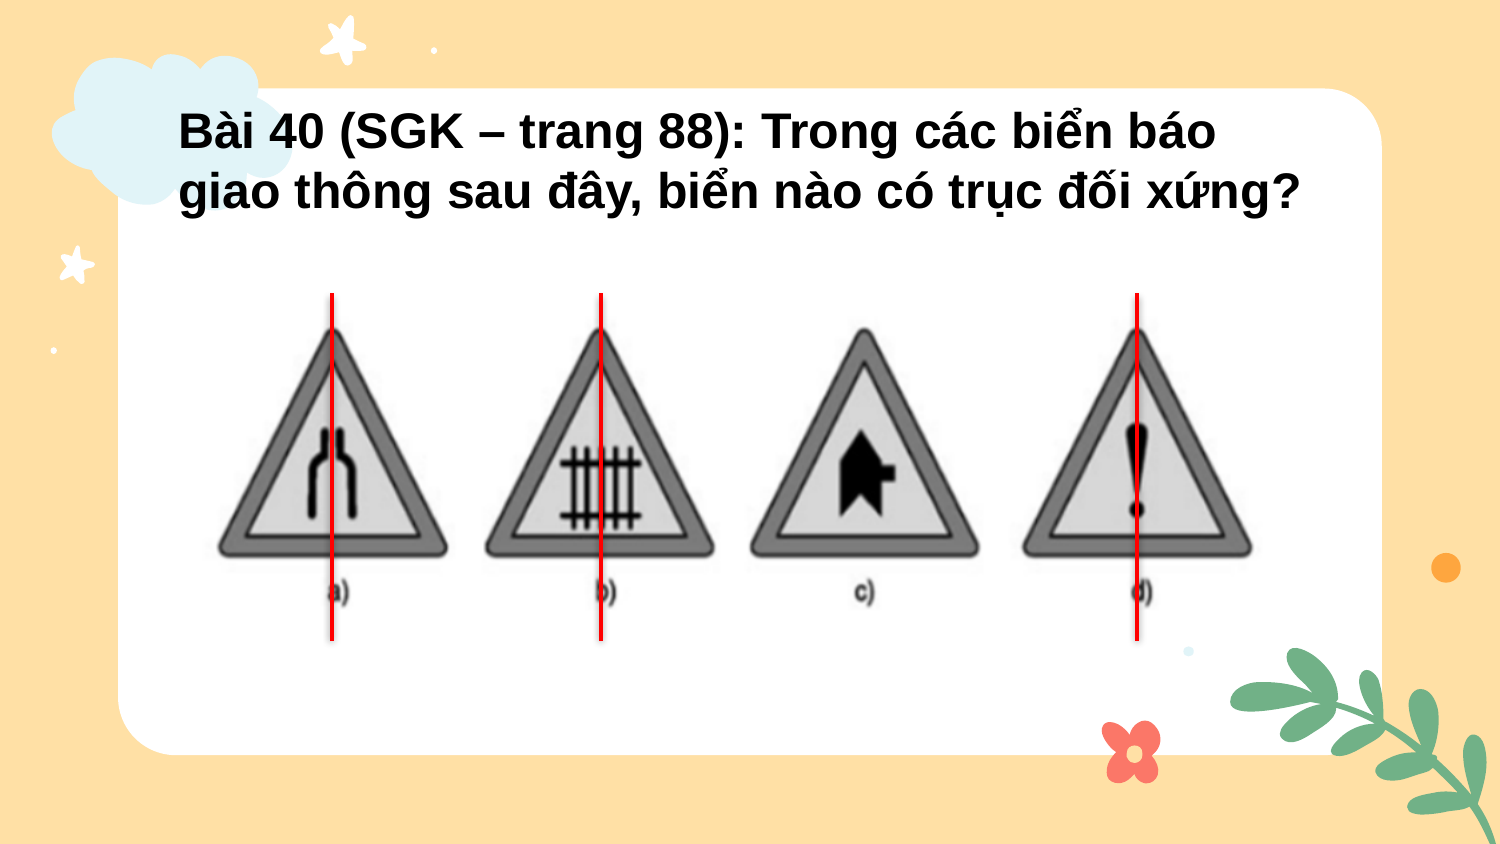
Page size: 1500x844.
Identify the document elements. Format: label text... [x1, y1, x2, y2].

picture [602, 293, 1137, 632]
text_box Bài 40 (SGK – trang 88): Trong các biển báo giao thông sau đây, biển nào có trục đối xứng? [163, 90, 1339, 226]
picture [131, 293, 331, 632]
picture [1138, 293, 1339, 632]
picture [332, 293, 600, 632]
